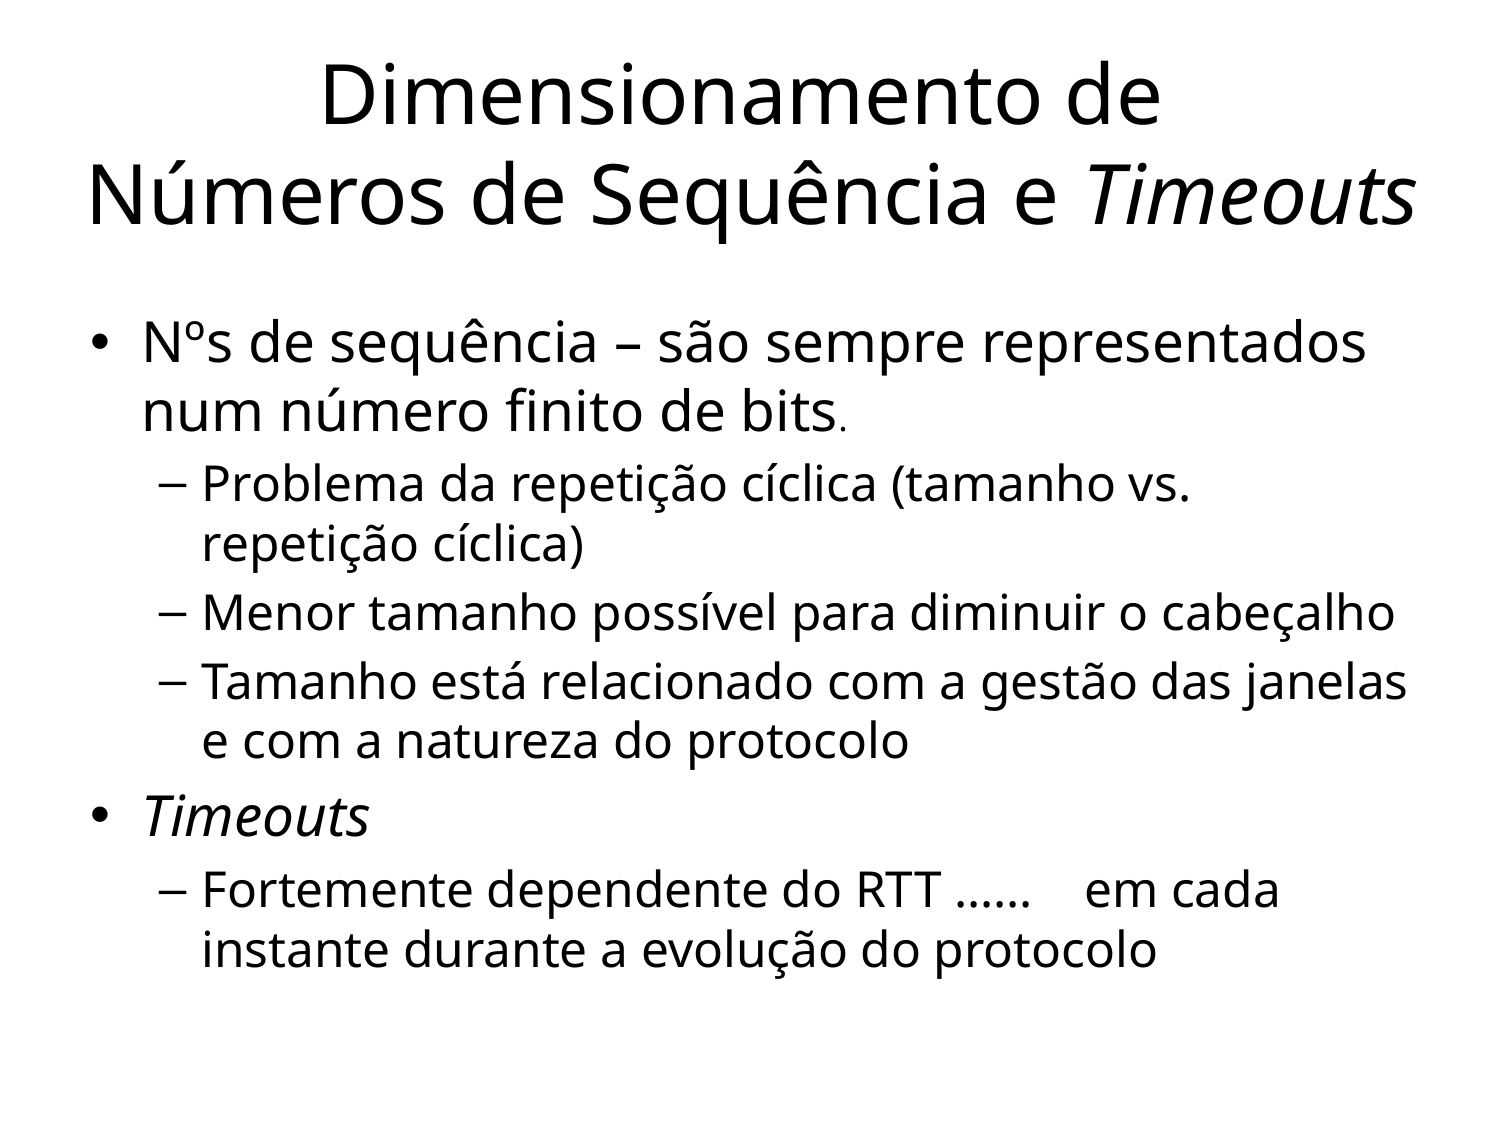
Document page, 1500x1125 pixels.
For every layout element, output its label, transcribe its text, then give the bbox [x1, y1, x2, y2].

list Nºs de sequência – são sempre representados num número finito de bits. Problema da repetição cíclica (tamanho vs. repetição cíclica) Menor tamanho possível para diminuir o cabeçalho Tamanho está relacionado com a gestão das janelas e com a natureza do protocolo Timeouts Fortemente dependente do RTT …… em cada instante durante a evolução do protocolo [75, 298, 1425, 1042]
title Dimensionamento de Números de Sequência e Timeouts [37, 57, 1468, 226]
